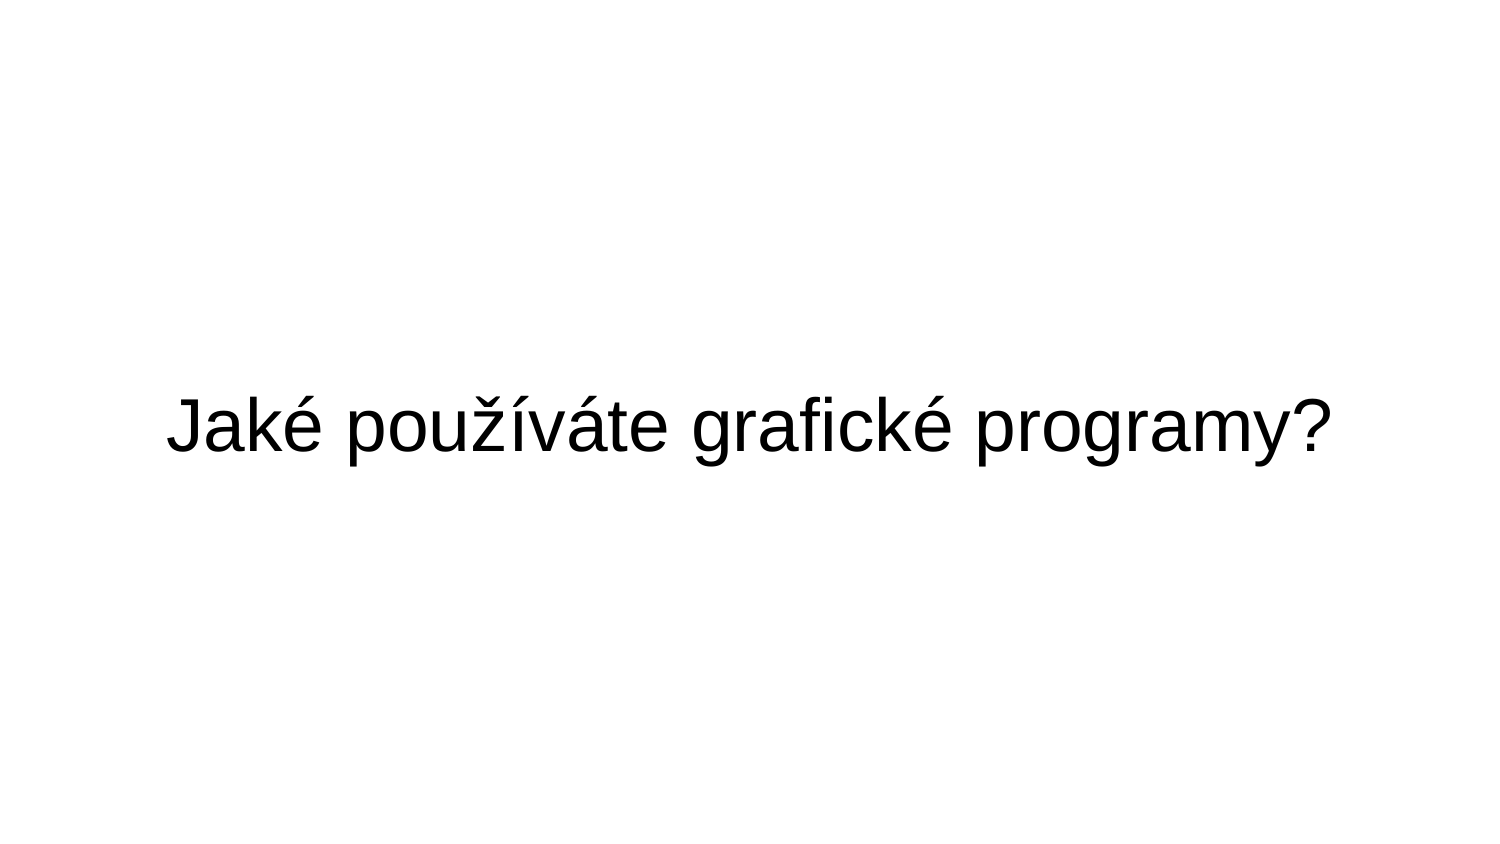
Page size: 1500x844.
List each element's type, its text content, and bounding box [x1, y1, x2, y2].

title Jaké používáte grafické programy? [51, 352, 1449, 491]
